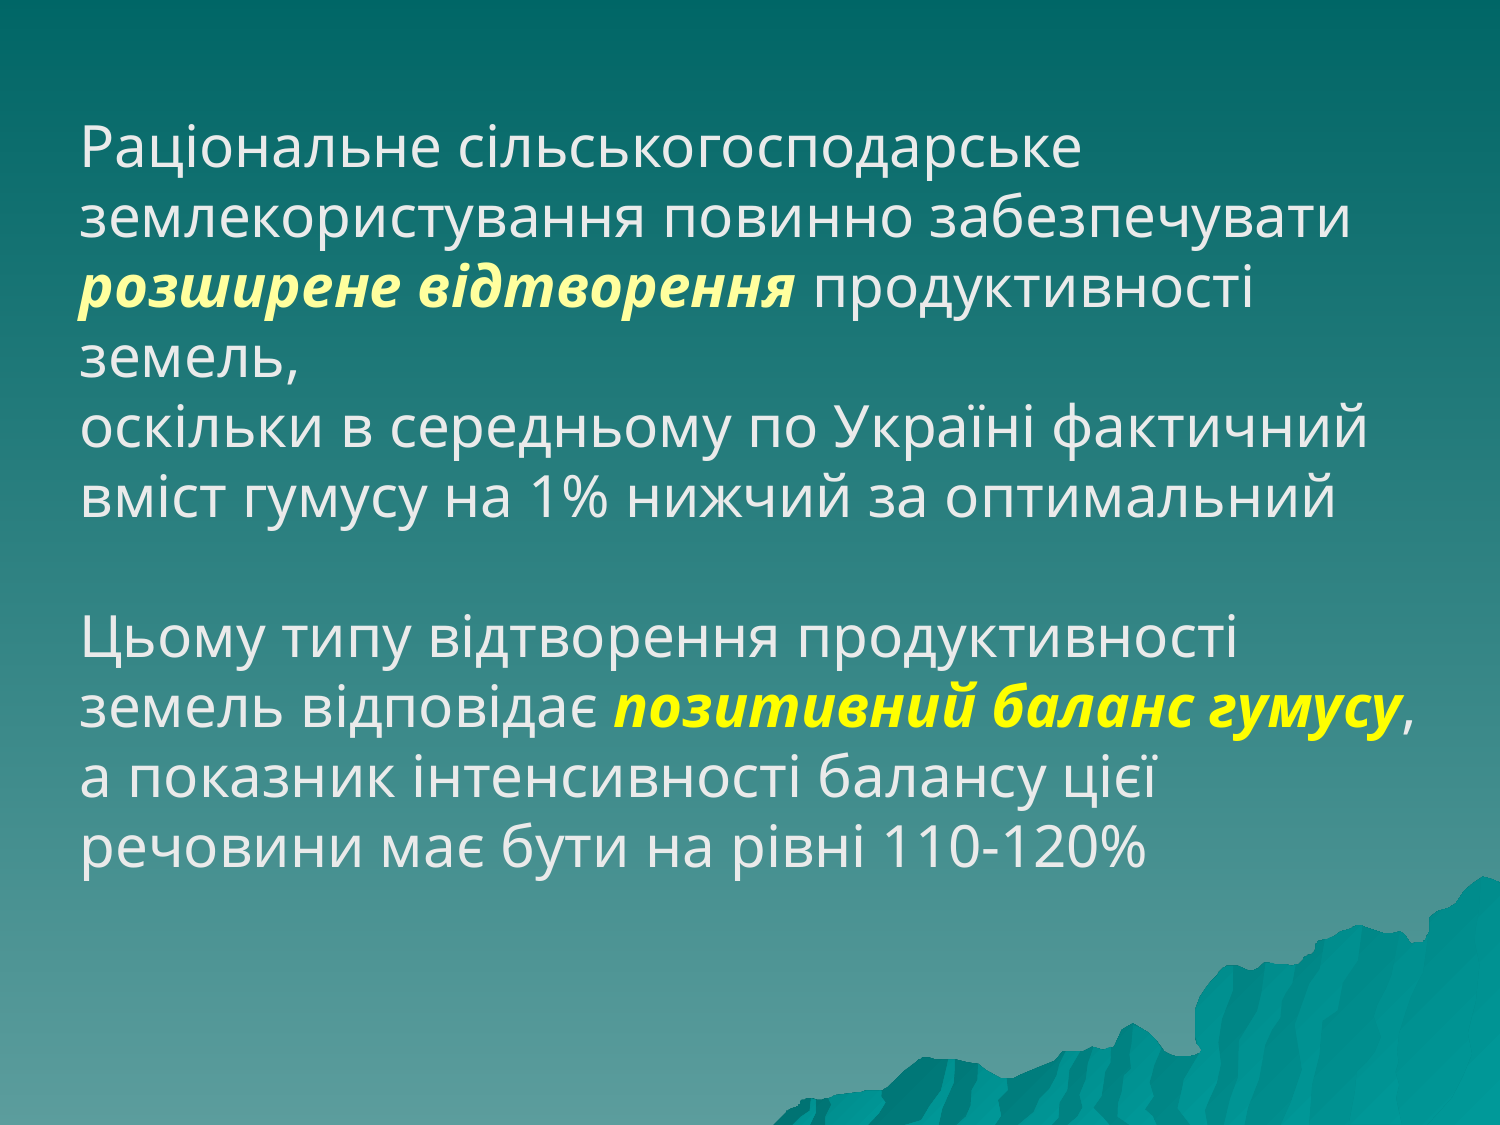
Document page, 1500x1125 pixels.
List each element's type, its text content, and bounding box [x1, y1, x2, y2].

text_box Раціональне сільськогосподарське землекористування повинно забезпечувати розширене відтворення продуктивності земель, оскільки в середньому по Україні фактичний вміст гумусу на 1% нижчий за оптимальний Цьому типу відтворення продуктивності земель відповідає позитивний баланс гумусу, а показник інтенсивності балансу цієї речовини має бути на рівні 110-120% [64, 101, 1447, 887]
